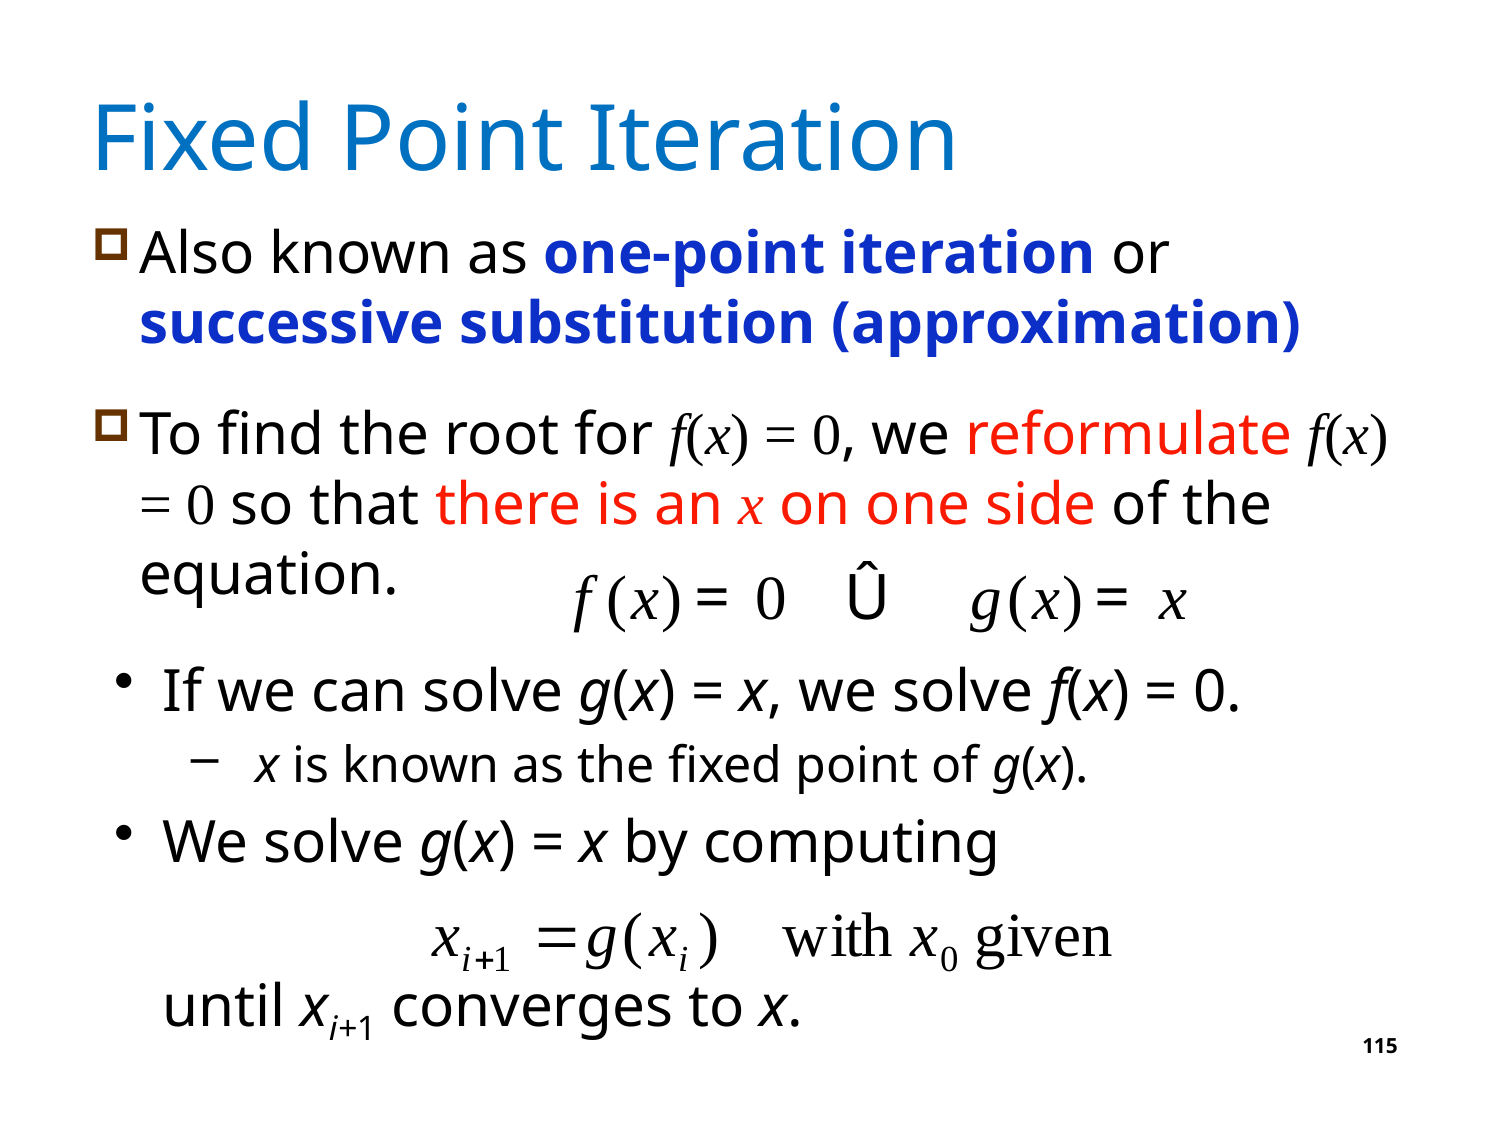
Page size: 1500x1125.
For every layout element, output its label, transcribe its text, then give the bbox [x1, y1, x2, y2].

list Also known as one-point iteration or successive substitution (approximation) To find the root for f(x) = 0, we reformulate f(x) = 0 so that there is an x on one side of the equation. [76, 208, 1447, 587]
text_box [418, 892, 1124, 988]
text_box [552, 561, 1200, 646]
text_box If we can solve g(x) = x, we solve f(x) = 0. x is known as the fixed point of g(x). We solve g(x) = x by computing until xi+1 converges to x. [100, 645, 1436, 1000]
title Fixed Point Iteration [75, 45, 1425, 197]
slide_number 115 [1262, 1024, 1413, 1086]
